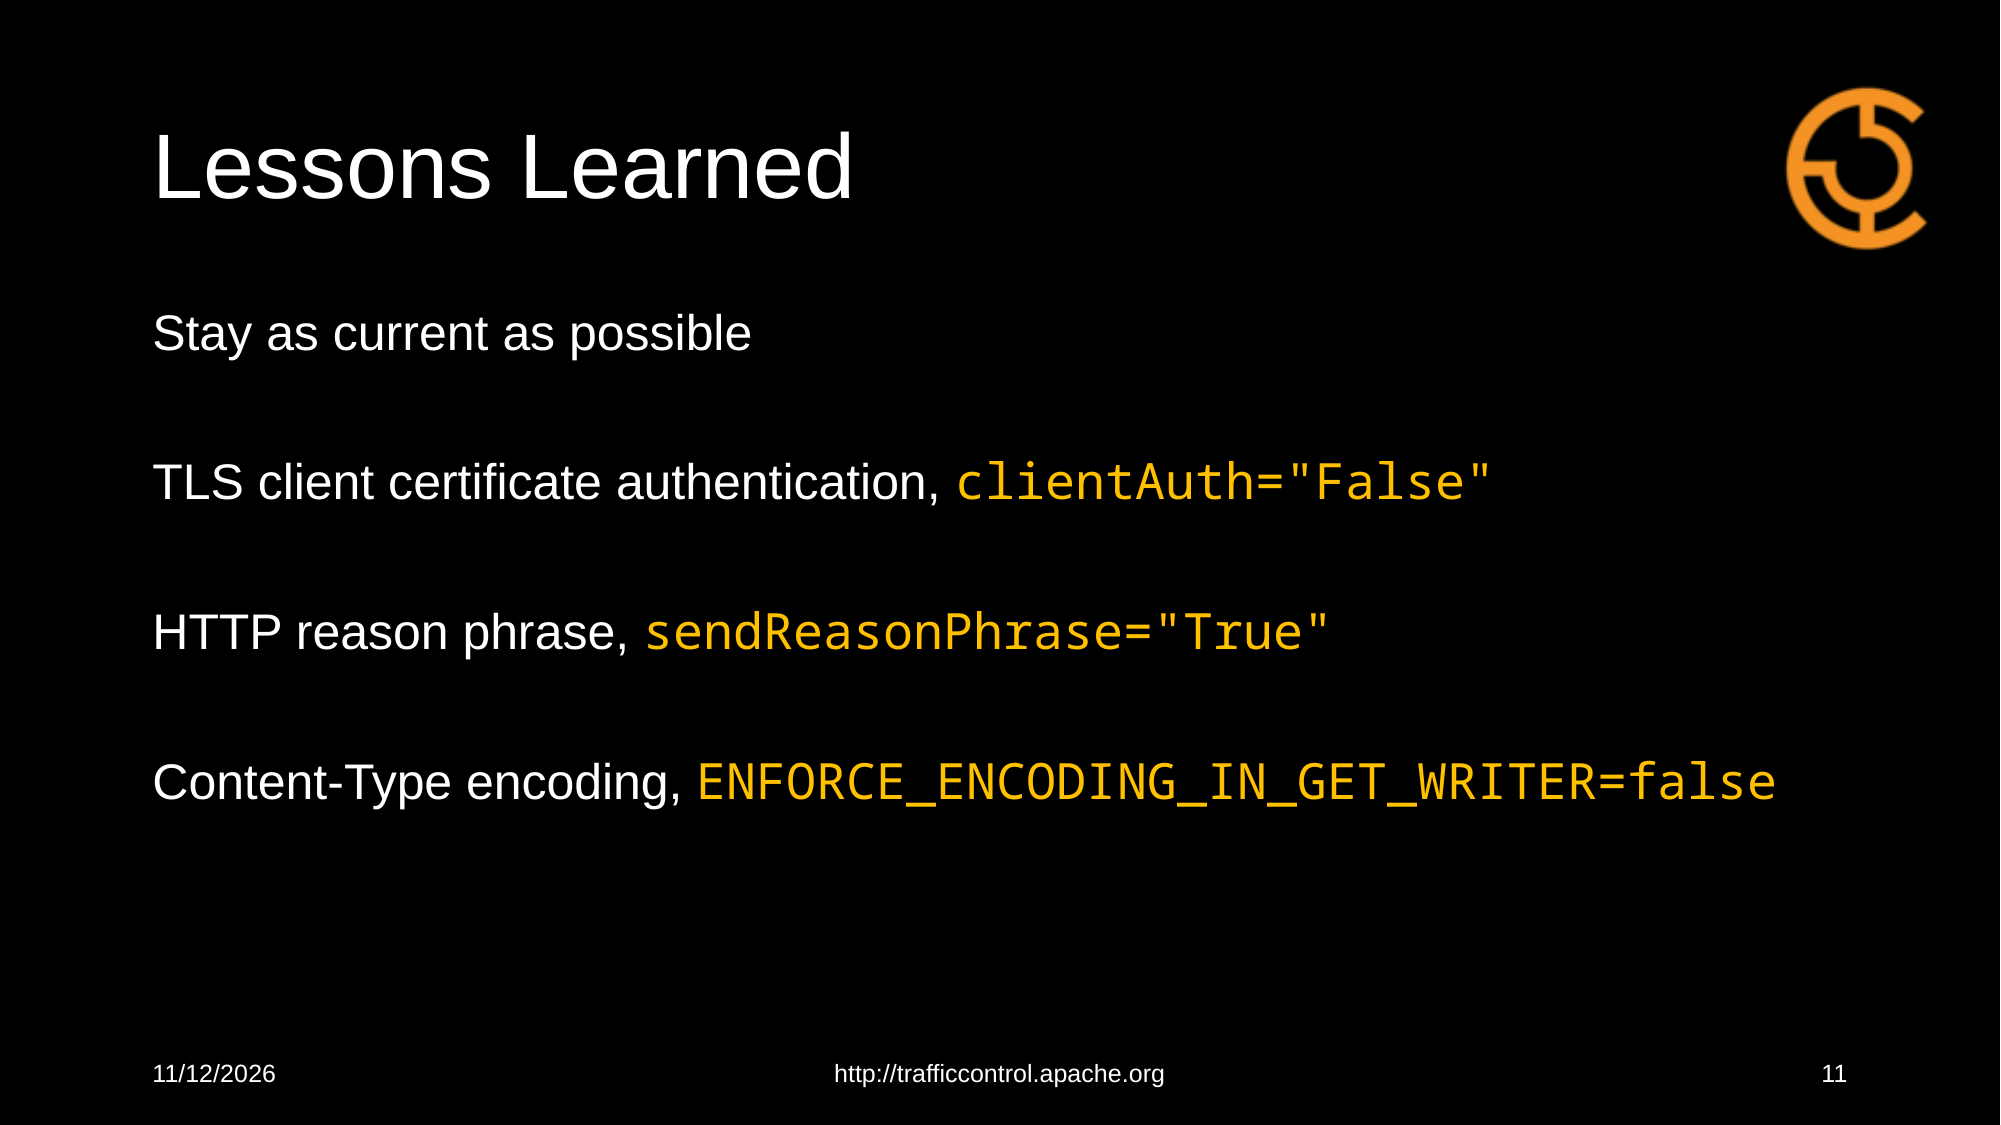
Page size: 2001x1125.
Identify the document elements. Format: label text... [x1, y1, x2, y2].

slide_number 11 [1412, 1042, 1863, 1103]
footer http://trafficcontrol.apache.org [662, 1042, 1338, 1103]
picture [1863, 68, 1963, 269]
title Lessons Learned [137, 59, 1863, 278]
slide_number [137, 1042, 588, 1103]
list Stay as current as possible TLS client certificate authentication, clientAuth="False" HTTP reason phrase, sendReasonPhrase="True" Content-Type encoding, ENFORCE_ENCODING_IN_GET_WRITER=false [137, 299, 1863, 1014]
